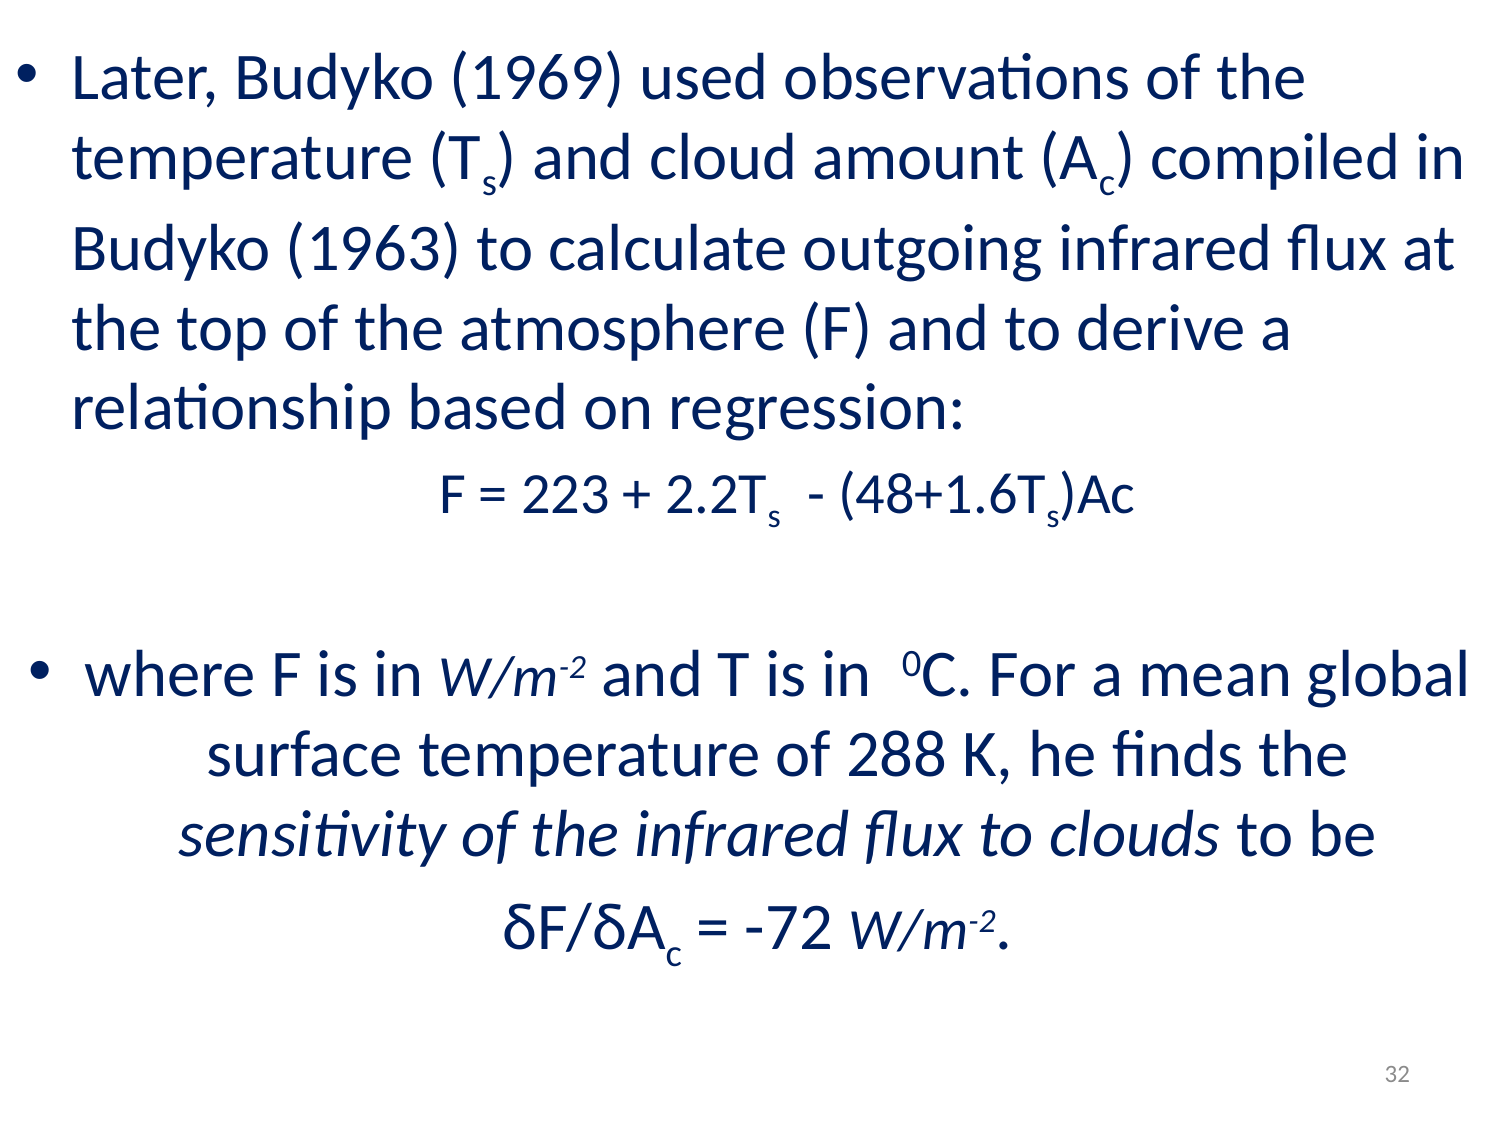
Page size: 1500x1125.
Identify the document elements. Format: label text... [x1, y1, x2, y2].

list Later, Budyko (1969) used observations of the temperature (Ts) and cloud amount (Ac) compiled in Budyko (1963) to calculate outgoing infrared flux at the top of the atmosphere (F) and to derive a relationship based on regression: F = 223 + 2.2Ts - (48+1.6Ts)Ac where F is in W/m-2 and T is in 0C. For a mean global surface temperature of 288 K, he finds the sensitivity of the infrared flux to clouds to be δF/δAc = -72 W/m-2. [0, 24, 1500, 1125]
slide_number 32 [1074, 1042, 1425, 1103]
